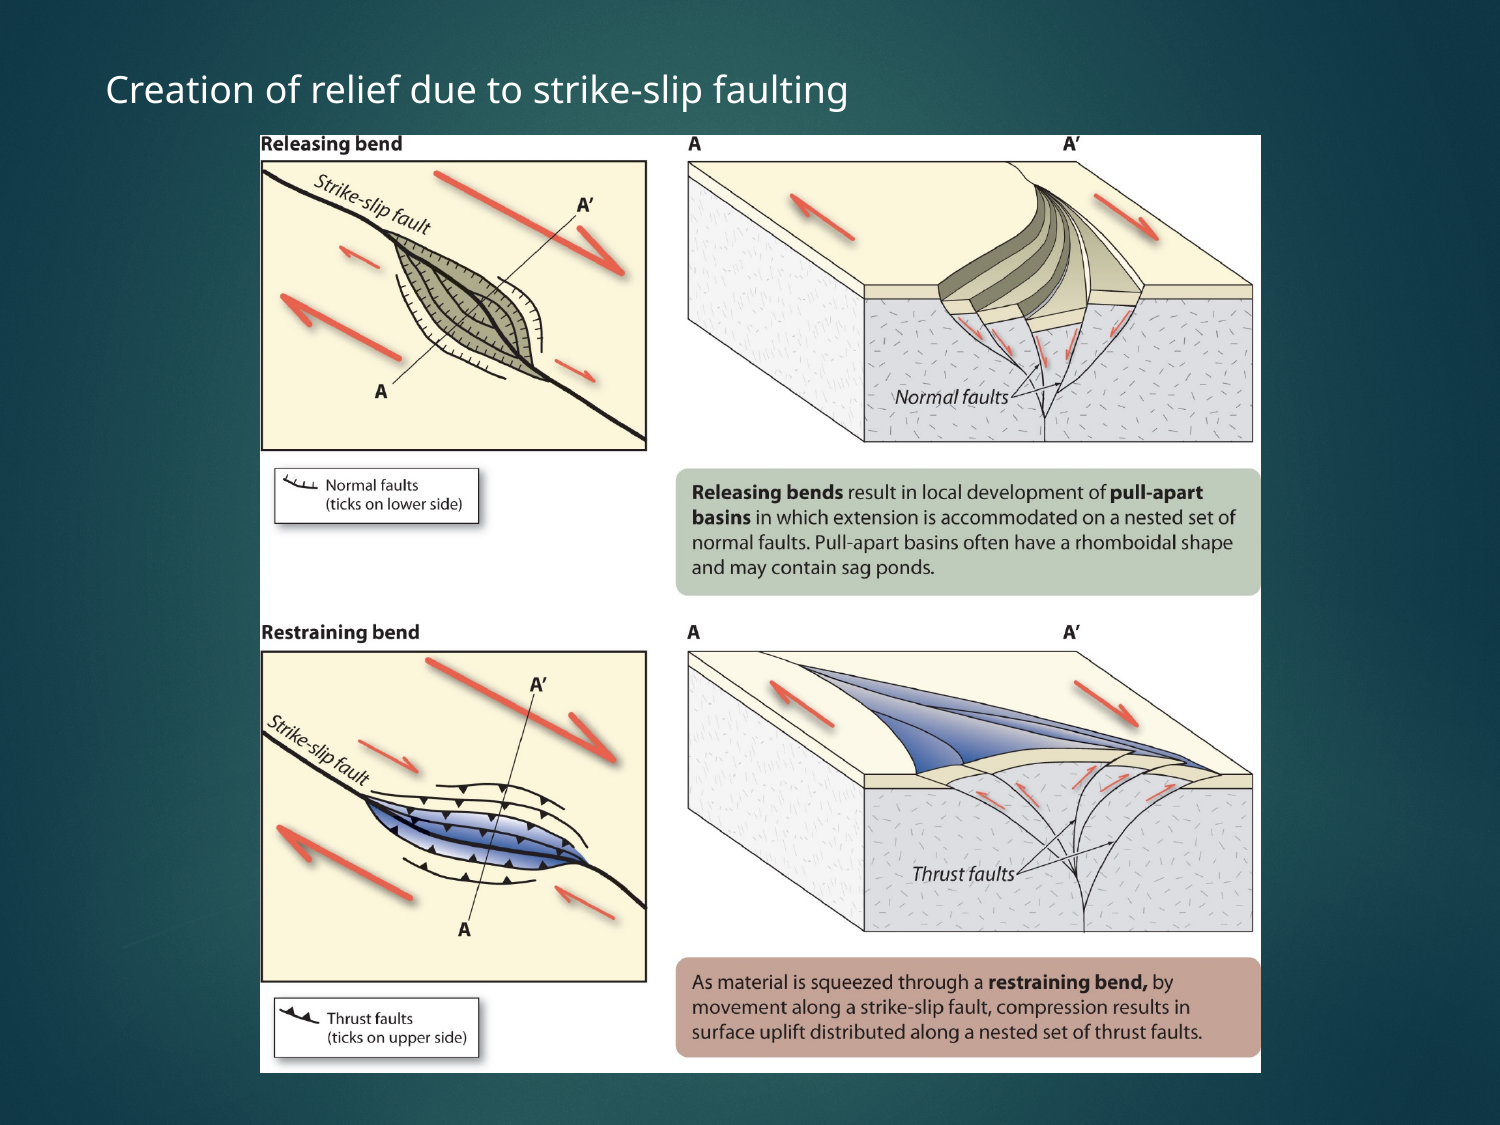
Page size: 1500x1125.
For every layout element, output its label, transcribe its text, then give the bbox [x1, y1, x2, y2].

text_box Creation of relief due to strike-slip faulting [90, 58, 866, 119]
picture [259, 135, 1261, 1074]
